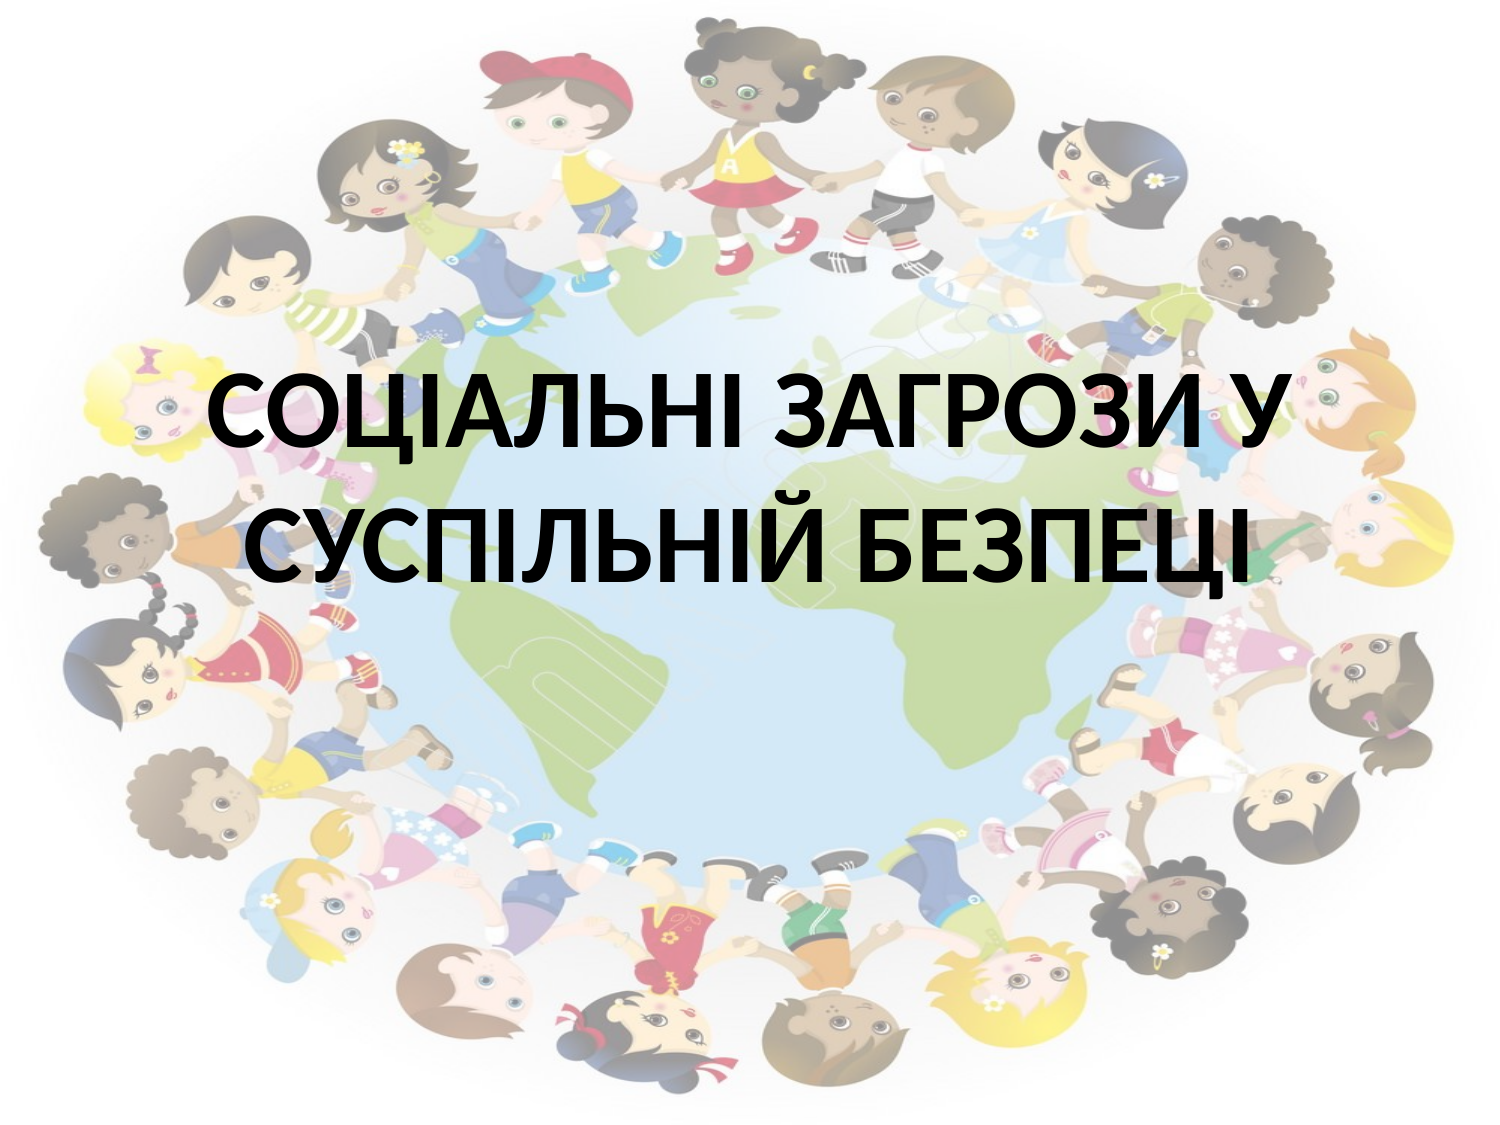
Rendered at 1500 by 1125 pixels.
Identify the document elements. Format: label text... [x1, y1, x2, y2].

title СОЦІАЛЬНІ ЗАГРОЗИ У СУСПІЛЬНІЙ БЕЗПЕЦІ [112, 349, 1388, 591]
